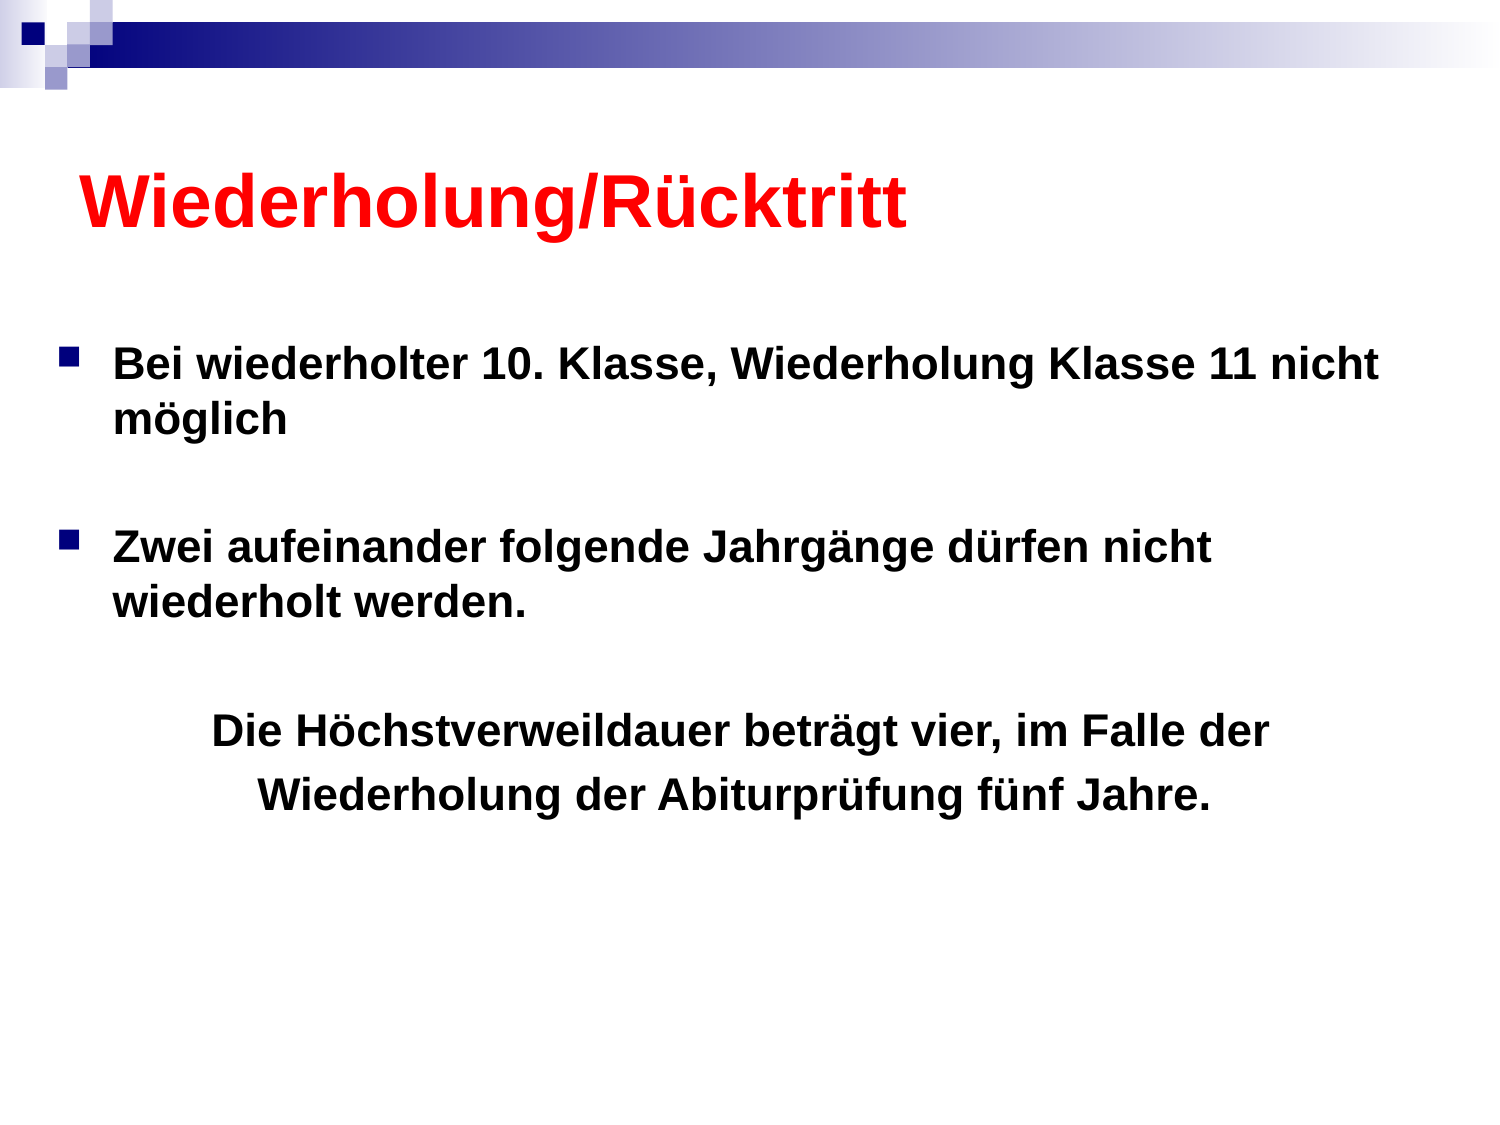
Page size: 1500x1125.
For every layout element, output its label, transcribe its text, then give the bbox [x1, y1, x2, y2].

title Wiederholung/Rücktritt [64, 137, 1415, 259]
list Bei wiederholter 10. Klasse, Wiederholung Klasse 11 nicht möglich Zwei aufeinander folgende Jahrgänge dürfen nicht wiederholt werden. Die Höchstverweildauer beträgt vier, im Falle der Wiederholung der Abiturprüfung fünf Jahre. [41, 326, 1441, 811]
